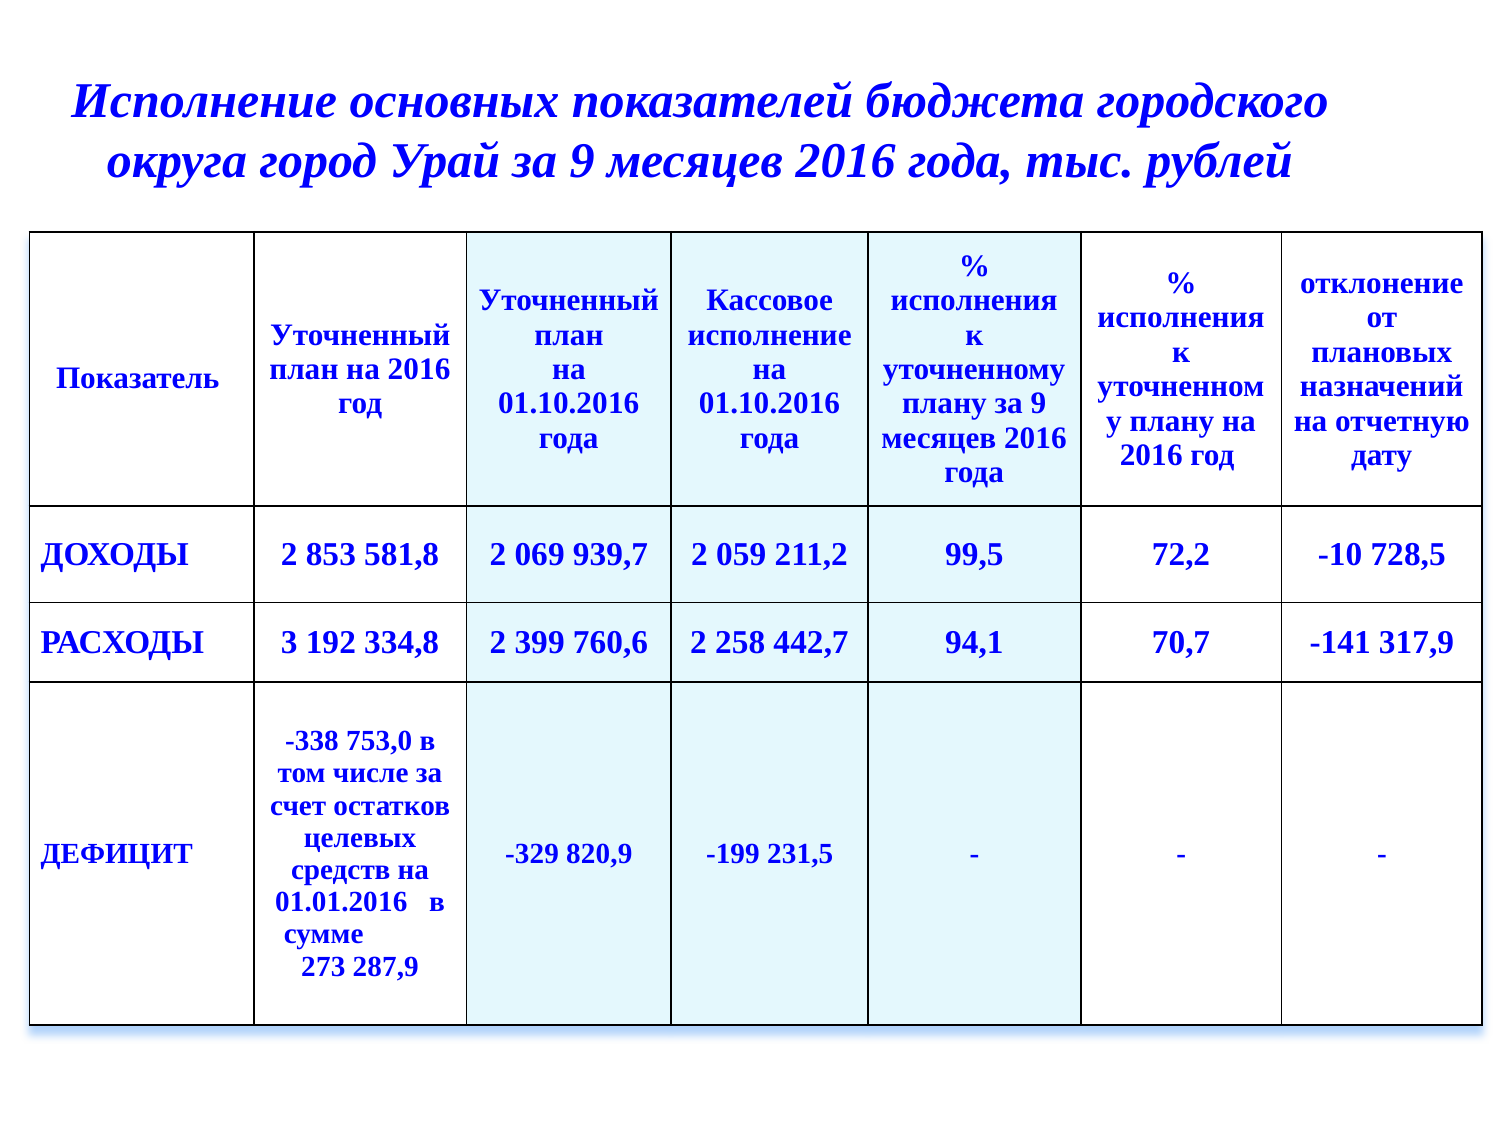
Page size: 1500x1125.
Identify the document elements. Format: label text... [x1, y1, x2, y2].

table_cell 94,1 [869, 603, 1080, 681]
table_cell - [1282, 683, 1481, 1024]
table_cell -10 728,5 [1282, 507, 1481, 602]
table_header Кассовое исполнение на 01.10.2016 года [672, 233, 867, 505]
table_cell 70,7 [1082, 603, 1281, 681]
table_cell - [869, 683, 1080, 1024]
table_cell - [1082, 683, 1281, 1024]
text_box Исполнение основных показателей бюджета городского округа город Урай за 9 месяцев 2016 года, тыс. рублей [0, 0, 1400, 195]
table_cell РАСХОДЫ [30, 603, 253, 681]
table_cell -338 753,0 в том числе за счет остатков целевых средств на 01.01.2016 в сумме 273 287,9 [255, 683, 466, 1024]
table_cell 99,5 [869, 507, 1080, 602]
table_cell 3 192 334,8 [255, 603, 466, 681]
table_header Уточненный план на 2016 год [255, 233, 466, 505]
table_cell 2 258 442,7 [672, 603, 867, 681]
table_cell 2 853 581,8 [255, 507, 466, 602]
table_cell 2 069 939,7 [467, 507, 670, 602]
table_cell 2 399 760,6 [467, 603, 670, 681]
table_header % исполнения к уточненному плану за 9 месяцев 2016 года [869, 233, 1080, 505]
table_cell ДОХОДЫ [30, 507, 253, 602]
table_header отклонение от плановых назначений на отчетную дату [1282, 233, 1481, 505]
table_cell 2 059 211,2 [672, 507, 867, 602]
table_cell ДЕФИЦИТ [30, 683, 253, 1024]
table_header % исполнения к уточненному плану на 2016 год [1082, 233, 1281, 505]
table_cell 72,2 [1082, 507, 1281, 602]
table_header Показатель [30, 233, 253, 505]
table_cell -329 820,9 [467, 683, 670, 1024]
table_cell -141 317,9 [1282, 603, 1481, 681]
table_header Уточненный план на 01.10.2016 года [467, 233, 670, 505]
table_cell -199 231,5 [672, 683, 867, 1024]
